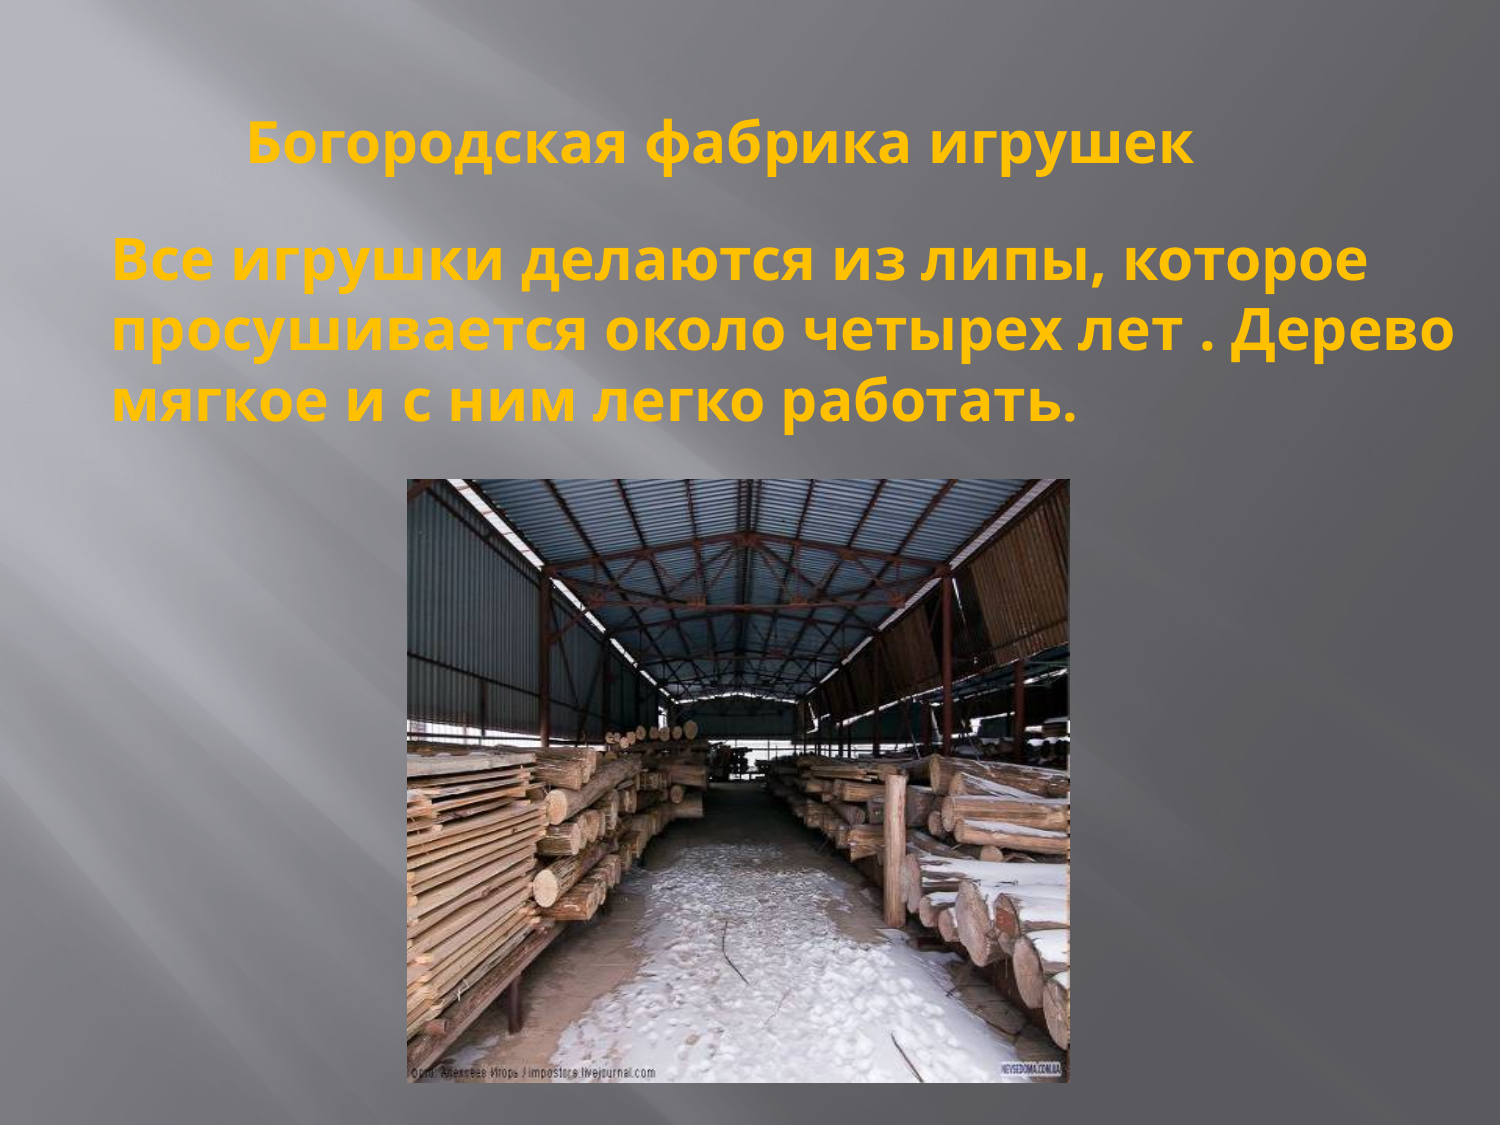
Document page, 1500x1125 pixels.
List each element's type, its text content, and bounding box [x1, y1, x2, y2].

list Все игрушки делаются из липы, которое просушивается около четырех лет . Дерево мягкое и с ним легко работать. [75, 0, 1500, 445]
text_box Богородская фабрика игрушек [230, 97, 1341, 183]
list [407, 479, 1071, 1083]
